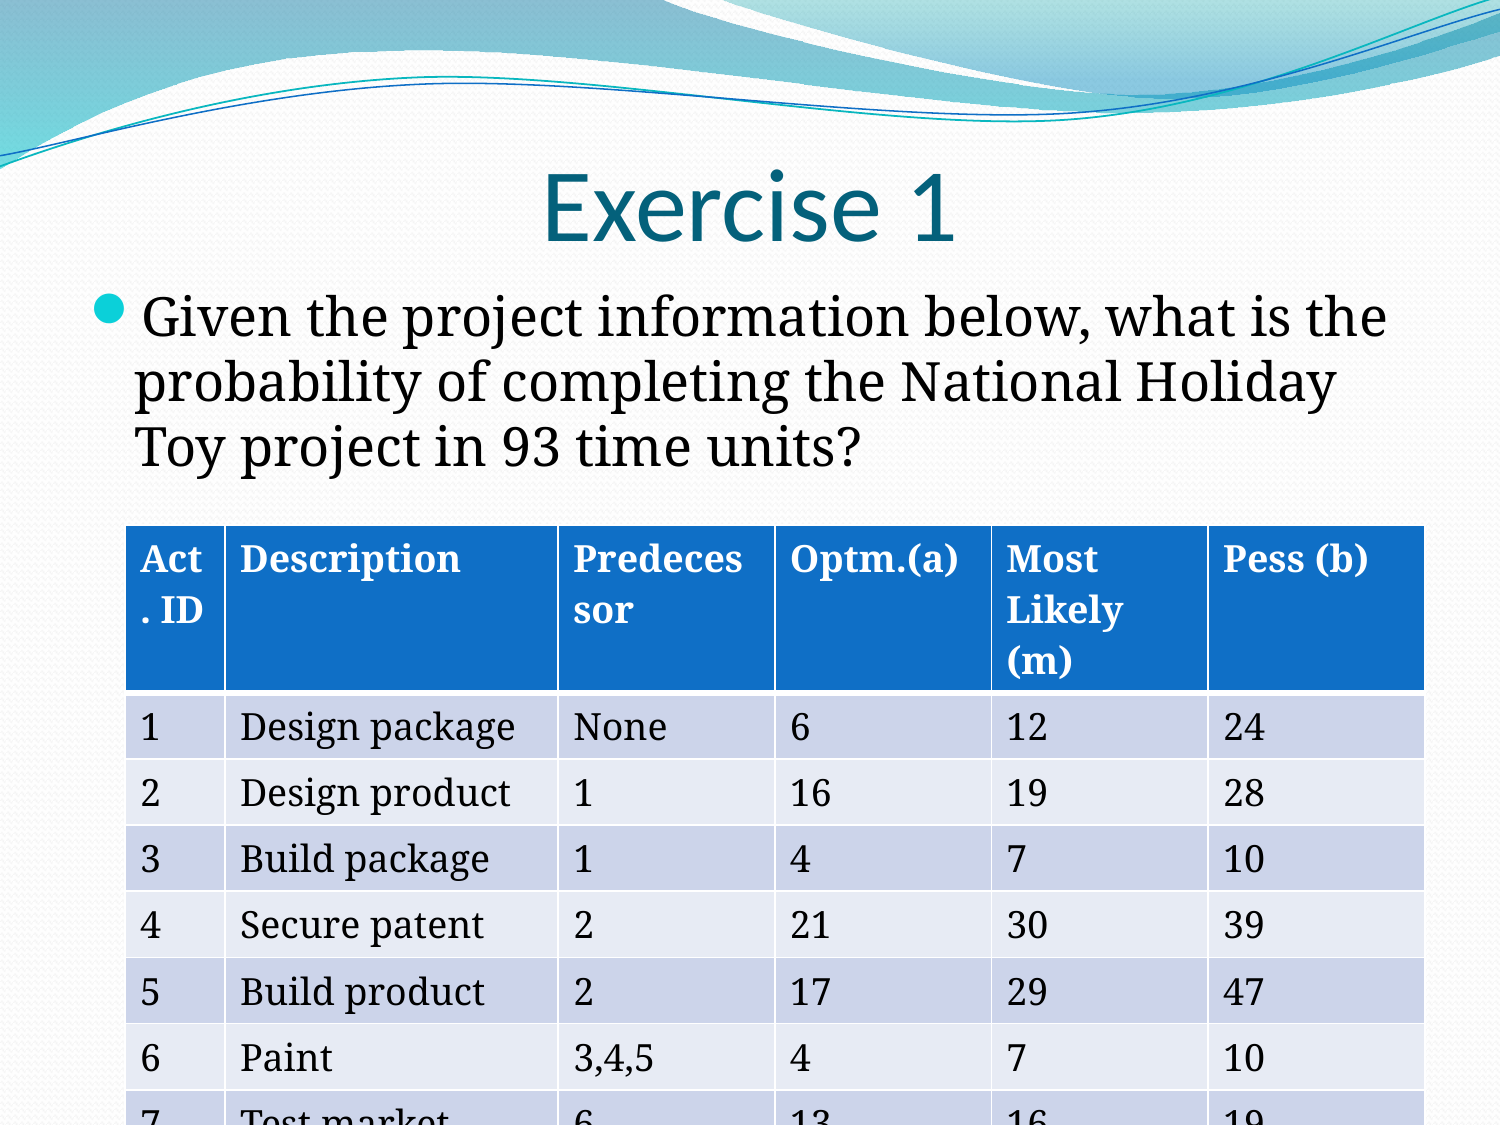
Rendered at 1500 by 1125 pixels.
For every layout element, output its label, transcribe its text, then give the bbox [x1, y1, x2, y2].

table_cell 47 [1209, 958, 1424, 1023]
table_cell 1 [559, 760, 774, 824]
table_cell 24 [1209, 696, 1424, 758]
table_cell 6 [776, 696, 991, 758]
list Given the project information below, what is the probability of completing the National Holiday Toy project in 93 time units? [75, 275, 1425, 488]
table_cell 17 [776, 958, 991, 1023]
table_cell 4 [126, 892, 224, 957]
table_cell 1 [126, 696, 224, 758]
table_cell 5 [126, 958, 224, 1023]
table_cell 4 [776, 826, 991, 890]
table_cell 29 [992, 958, 1207, 1023]
table_cell 28 [1209, 760, 1424, 824]
table_header Act. ID [126, 526, 224, 690]
table_cell 2 [126, 760, 224, 824]
table_cell 39 [1209, 892, 1424, 957]
table_header Optm.(a) [776, 526, 991, 690]
table_cell 12 [992, 696, 1207, 758]
table_cell 30 [992, 892, 1207, 957]
table_cell 10 [1209, 1024, 1424, 1089]
table_cell None [559, 696, 774, 758]
table_cell 16 [776, 760, 991, 824]
table_cell 7 [126, 1091, 224, 1125]
table_cell 4 [776, 1024, 991, 1089]
table_header Pess (b) [1209, 526, 1424, 690]
table_cell 6 [559, 1091, 774, 1125]
table_header Description [226, 526, 557, 690]
table_cell Build product [226, 958, 557, 1023]
table_cell 3 [126, 826, 224, 890]
table_cell 7 [992, 1024, 1207, 1089]
table_header Predecessor [559, 526, 774, 690]
table_cell 2 [559, 958, 774, 1023]
table_cell 3,4,5 [559, 1024, 774, 1089]
table_cell 16 [992, 1091, 1207, 1125]
title Exercise 1 [75, 115, 1425, 263]
table_cell Test market [226, 1091, 557, 1125]
table_cell 6 [126, 1024, 224, 1089]
table_cell Secure patent [226, 892, 557, 957]
table_cell 19 [1209, 1091, 1424, 1125]
table_cell Design product [226, 760, 557, 824]
table_cell 21 [776, 892, 991, 957]
table_cell 7 [992, 826, 1207, 890]
table_cell 10 [1209, 826, 1424, 890]
table_header Most Likely (m) [992, 526, 1207, 690]
table_cell Design package [226, 696, 557, 758]
table_cell 1 [559, 826, 774, 890]
table_cell Paint [226, 1024, 557, 1089]
table_cell 13 [776, 1091, 991, 1125]
table_cell 2 [559, 892, 774, 957]
table_cell Build package [226, 826, 557, 890]
table_cell 19 [992, 760, 1207, 824]
